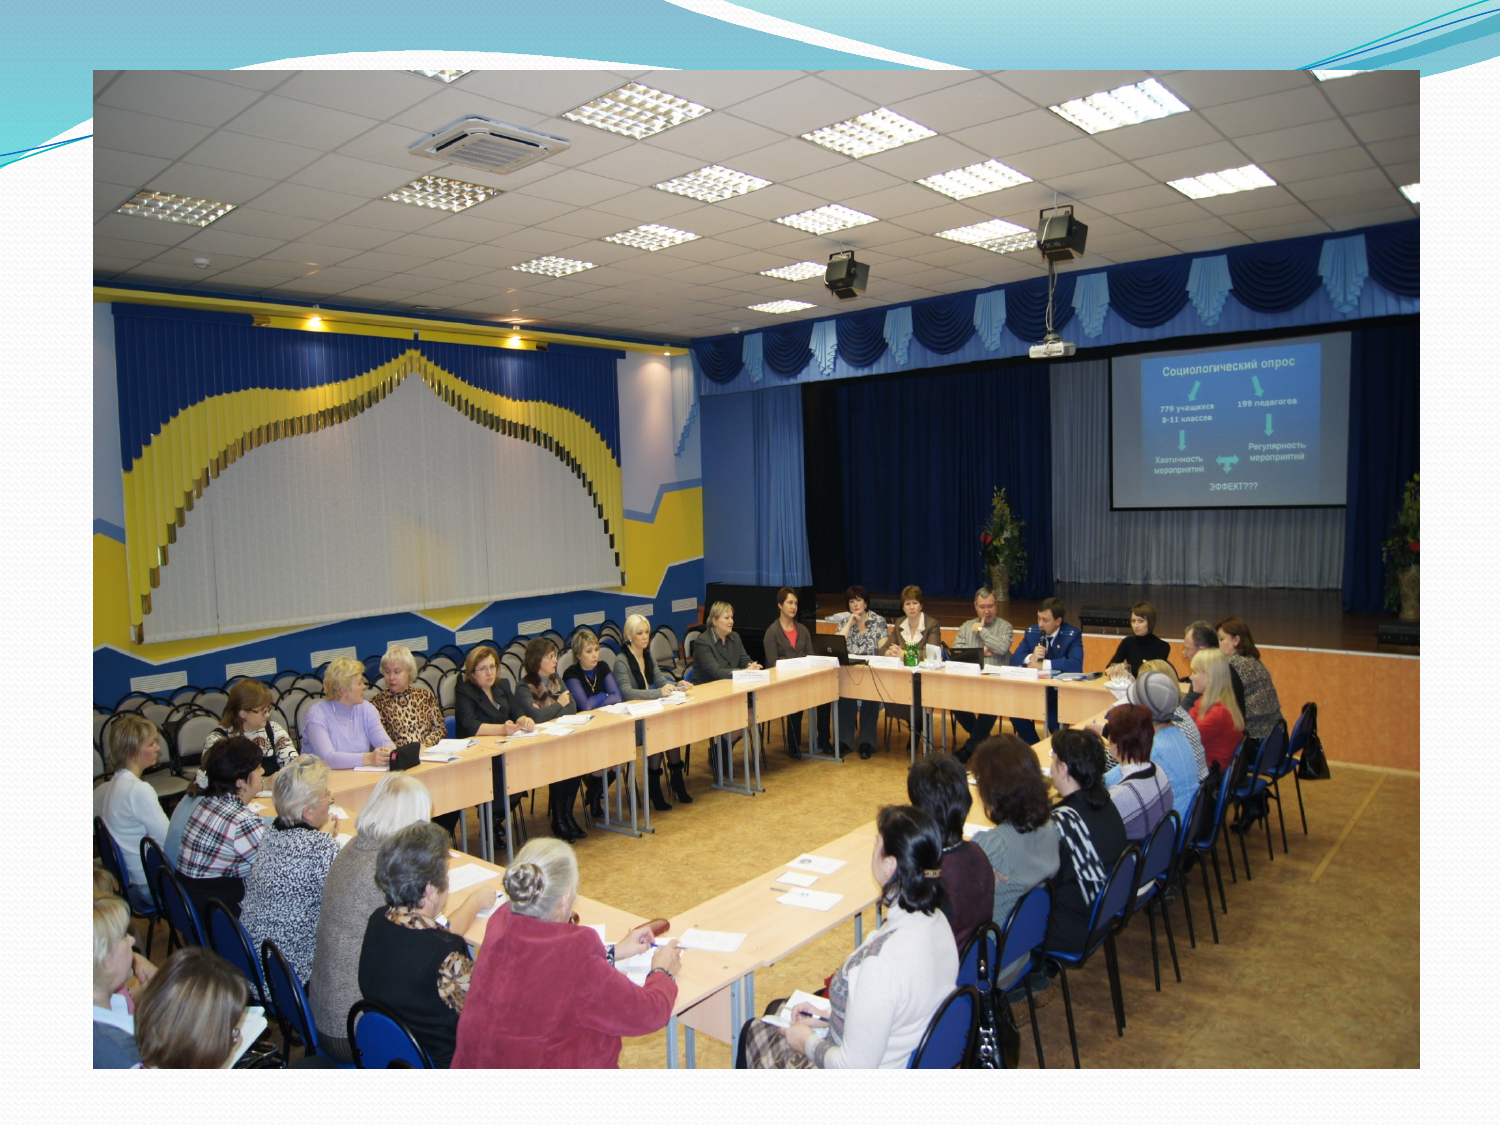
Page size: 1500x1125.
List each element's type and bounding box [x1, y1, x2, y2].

list [93, 70, 1421, 1070]
